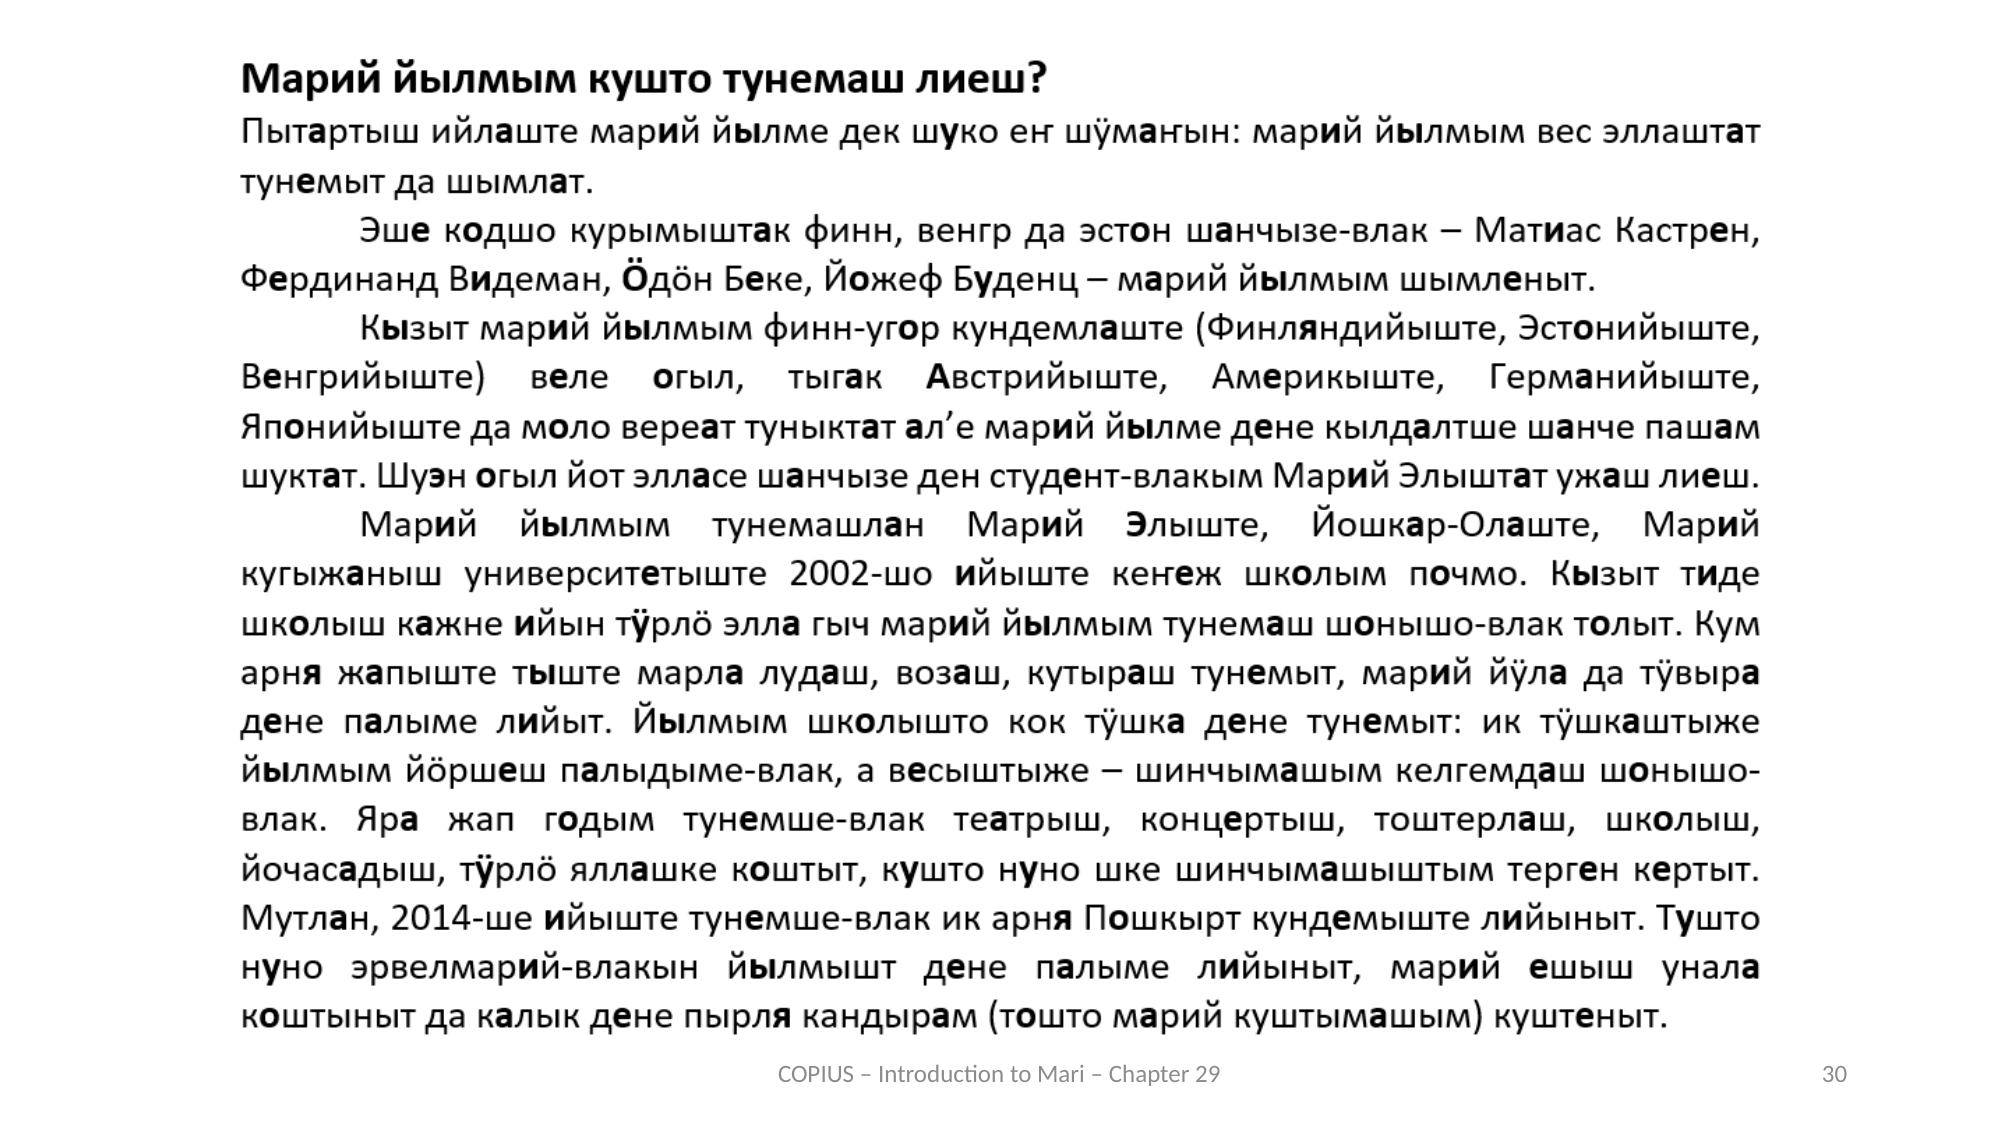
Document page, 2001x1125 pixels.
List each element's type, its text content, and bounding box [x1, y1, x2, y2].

footer COPIUS – Introduction to Mari – Chapter 29 [662, 1043, 1338, 1103]
slide_number 30 [1412, 1042, 1863, 1103]
picture [225, 44, 1775, 1043]
